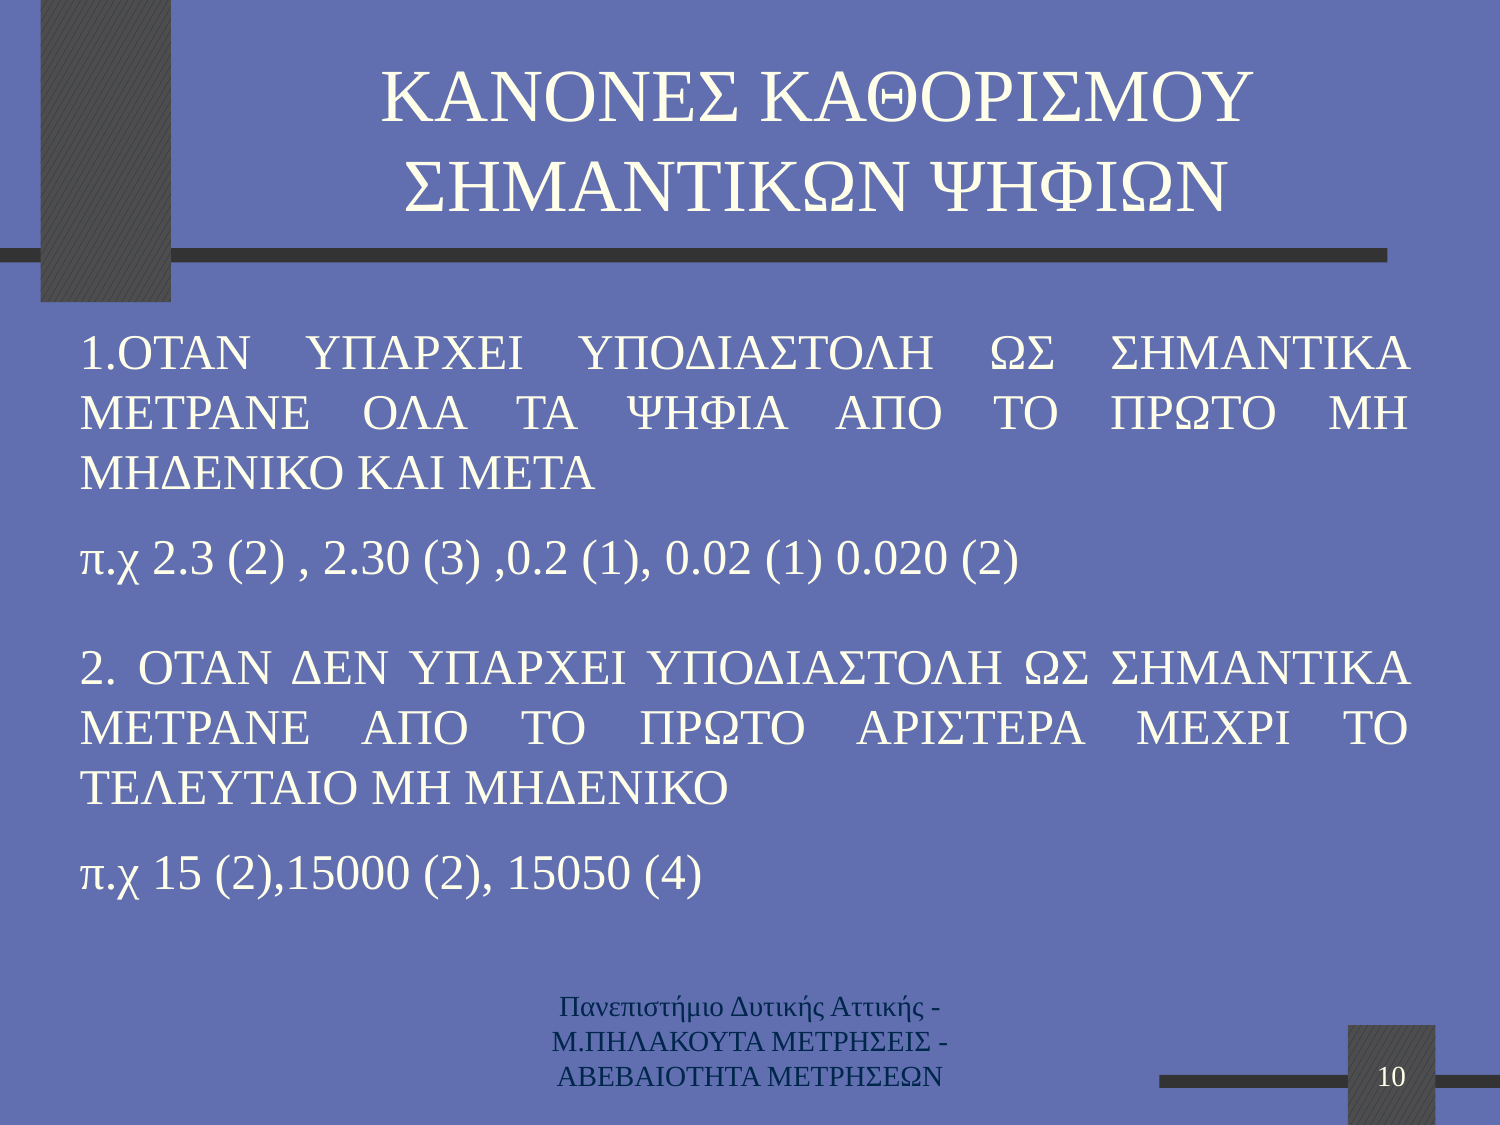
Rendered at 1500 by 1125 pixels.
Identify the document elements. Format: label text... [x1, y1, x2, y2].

text_box 1.OΤΑΝ ΥΠΑΡΧΕΙ ΥΠΟΔΙΑΣΤΟΛΗ ΩΣ ΣΗΜΑΝΤΙΚΑ ΜΕΤΡΑΝΕ ΟΛΑ ΤΑ ΨΗΦΙΑ ΑΠΟ ΤΟ ΠΡΩΤΟ ΜΗ ΜΗΔΕΝΙΚΟ ΚΑΙ ΜΕΤΑ π.χ 2.3 (2) , 2.30 (3) ,0.2 (1), 0.02 (1) 0.020 (2) 2. OΤΑΝ ΔΕΝ ΥΠΑΡΧΕΙ ΥΠΟΔΙΑΣΤΟΛΗ ΩΣ ΣΗΜΑΝΤΙΚΑ ΜΕΤΡΑΝΕ ΑΠΟ ΤΟ ΠΡΩΤΟ ΑΡΙΣΤΕΡΑ ΜΕΧΡΙ ΤΟ ΤΕΛΕΥΤΑΙΟ ΜΗ ΜΗΔΕΝΙΚΟ π.χ 15 (2),15000 (2), 15050 (4) [64, 312, 1424, 908]
slide_number 10 [1347, 1024, 1436, 1125]
footer Πανεπιστήμιο Δυτικής Αττικής -Μ.ΠΗΛΑΚΟΥΤΑ ΜΕΤΡΗΣΕΙΣ -ΑΒΕΒΑΙΟΤΗΤΑ ΜΕΤΡΗΣΕΩΝ [512, 1024, 988, 1101]
title ΚΑΝΟΝΕΣ ΚΑΘΟΡΙΣΜΟΥ ΣΗΜΑΝΤΙΚΩΝ ΨΗΦΙΩΝ [179, 46, 1455, 235]
